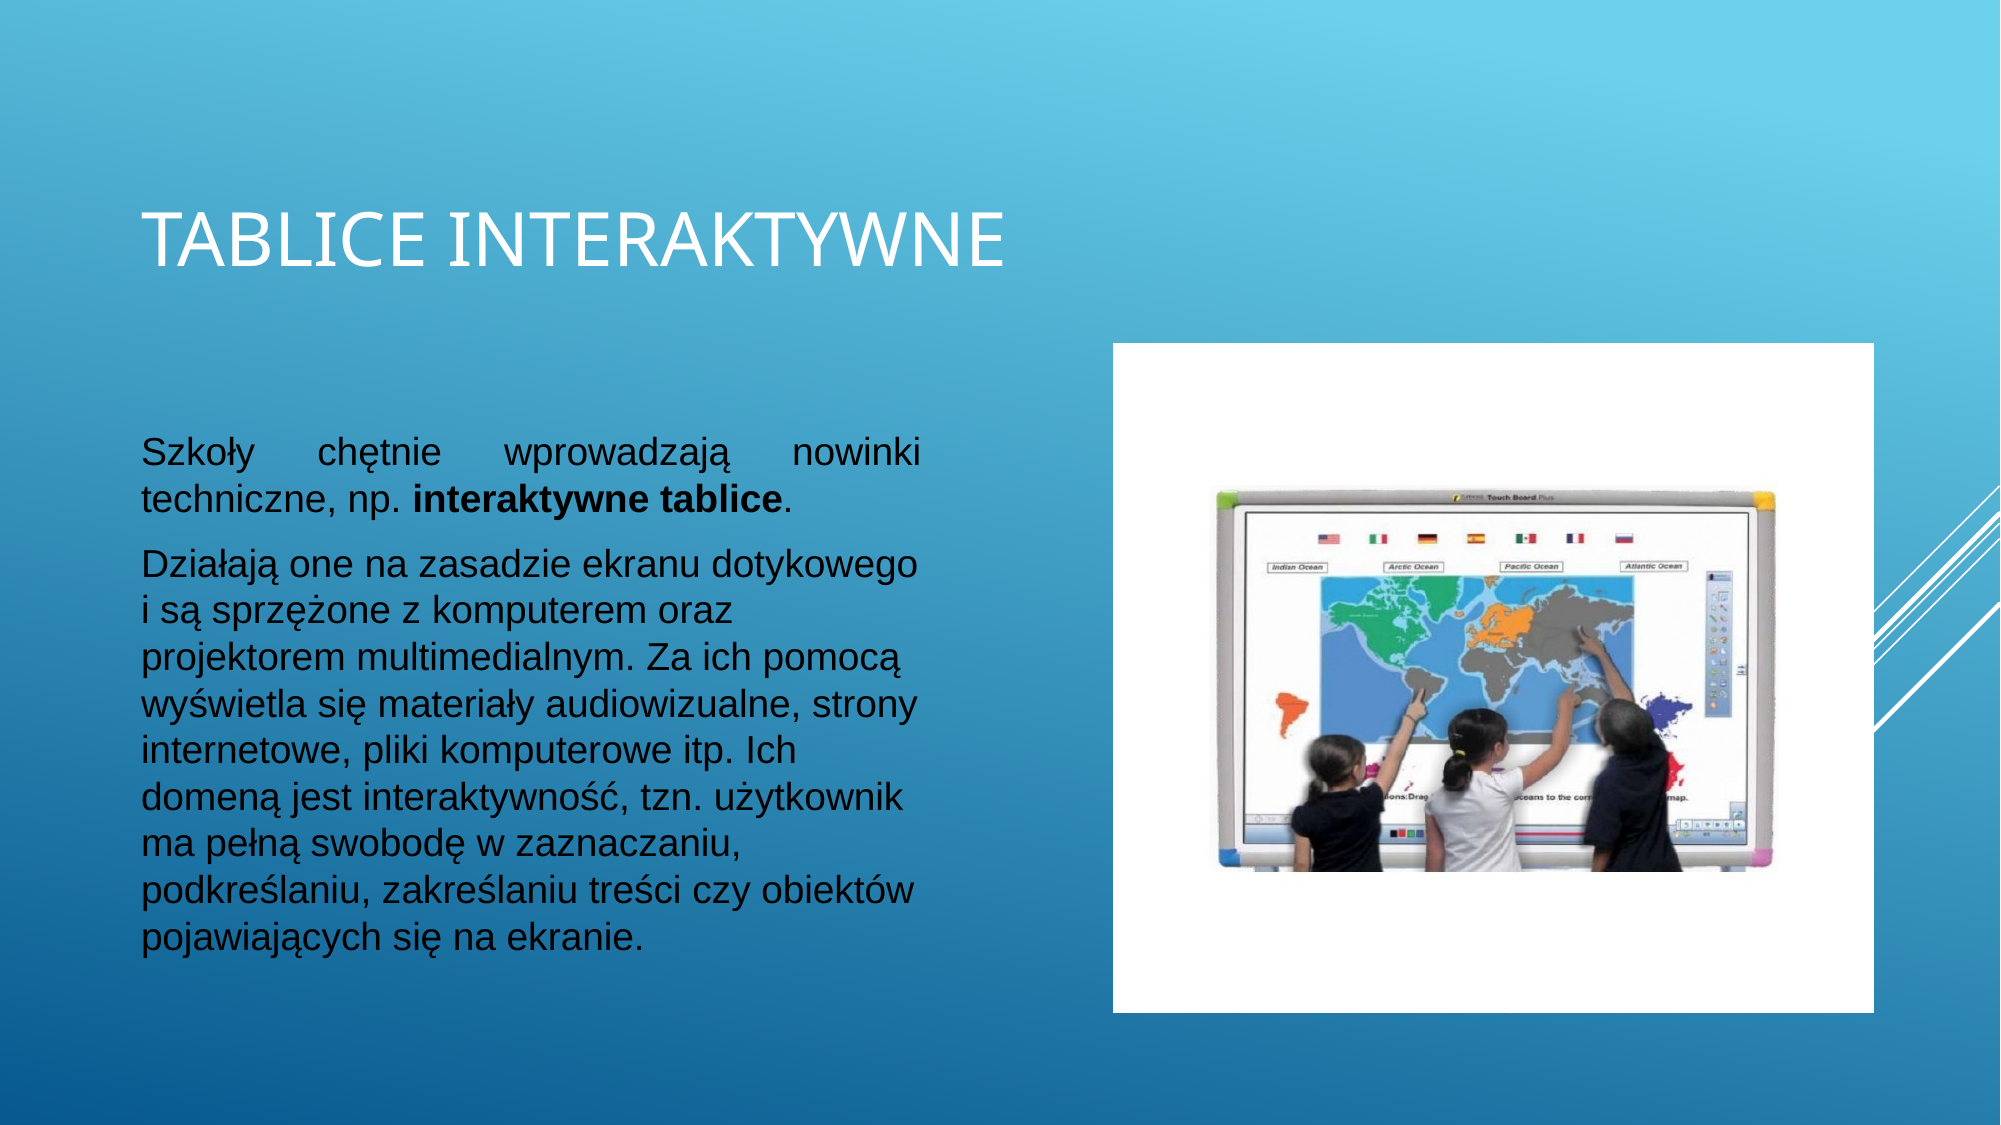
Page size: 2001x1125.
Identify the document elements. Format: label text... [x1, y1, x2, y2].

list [1112, 342, 1875, 1013]
title Tablice interaktywne [126, 112, 1526, 360]
list Szkoły chętnie wprowadzają nowinki techniczne, np. interaktywne tablice. Działają one na zasadzie ekranu dotykowego i są sprzężone z komputerem oraz projektorem multimedialnym. Za ich pomocą wyświetla się materiały audiowizualne, strony internetowe, pliki komputerowe itp. Ich domeną jest interaktywność, tzn. użytkownik ma pełną swobodę w zaznaczaniu, podkreślaniu, zakreślaniu treści czy obiektów pojawiających się na ekranie. [126, 419, 936, 1013]
